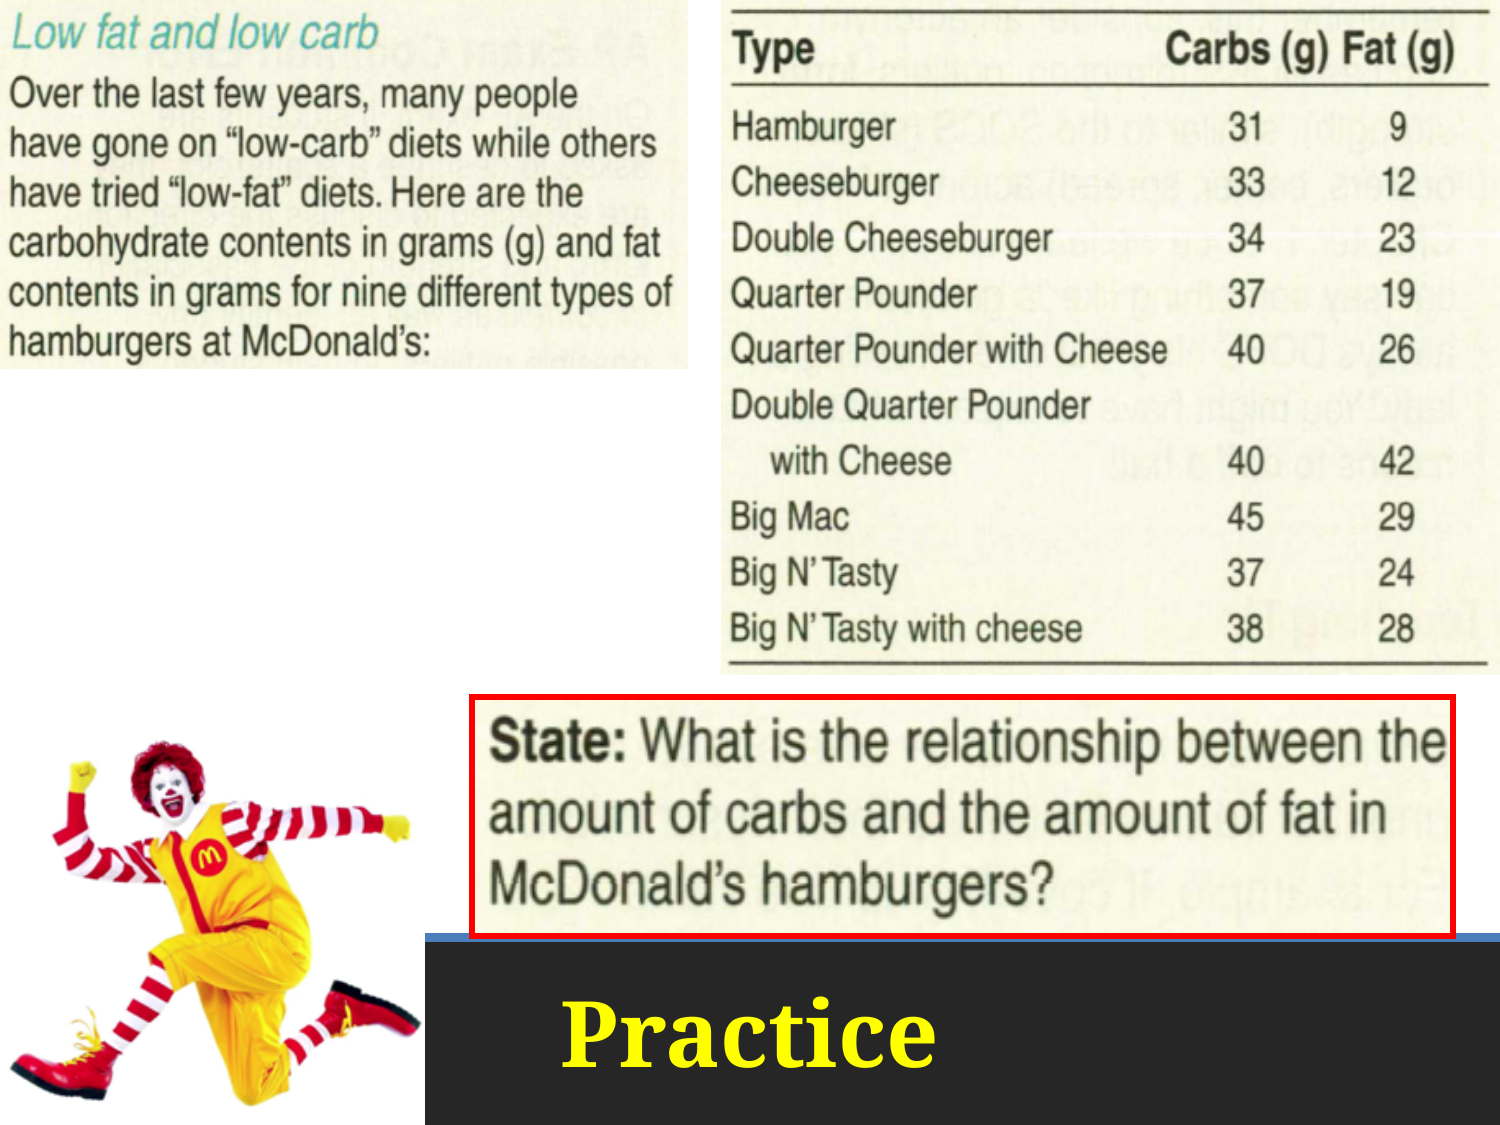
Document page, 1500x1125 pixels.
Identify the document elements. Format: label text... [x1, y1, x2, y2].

picture [721, 0, 1500, 676]
picture [0, 725, 426, 1125]
title Practice [429, 937, 1425, 1125]
picture [474, 699, 1451, 934]
picture [0, 0, 688, 369]
